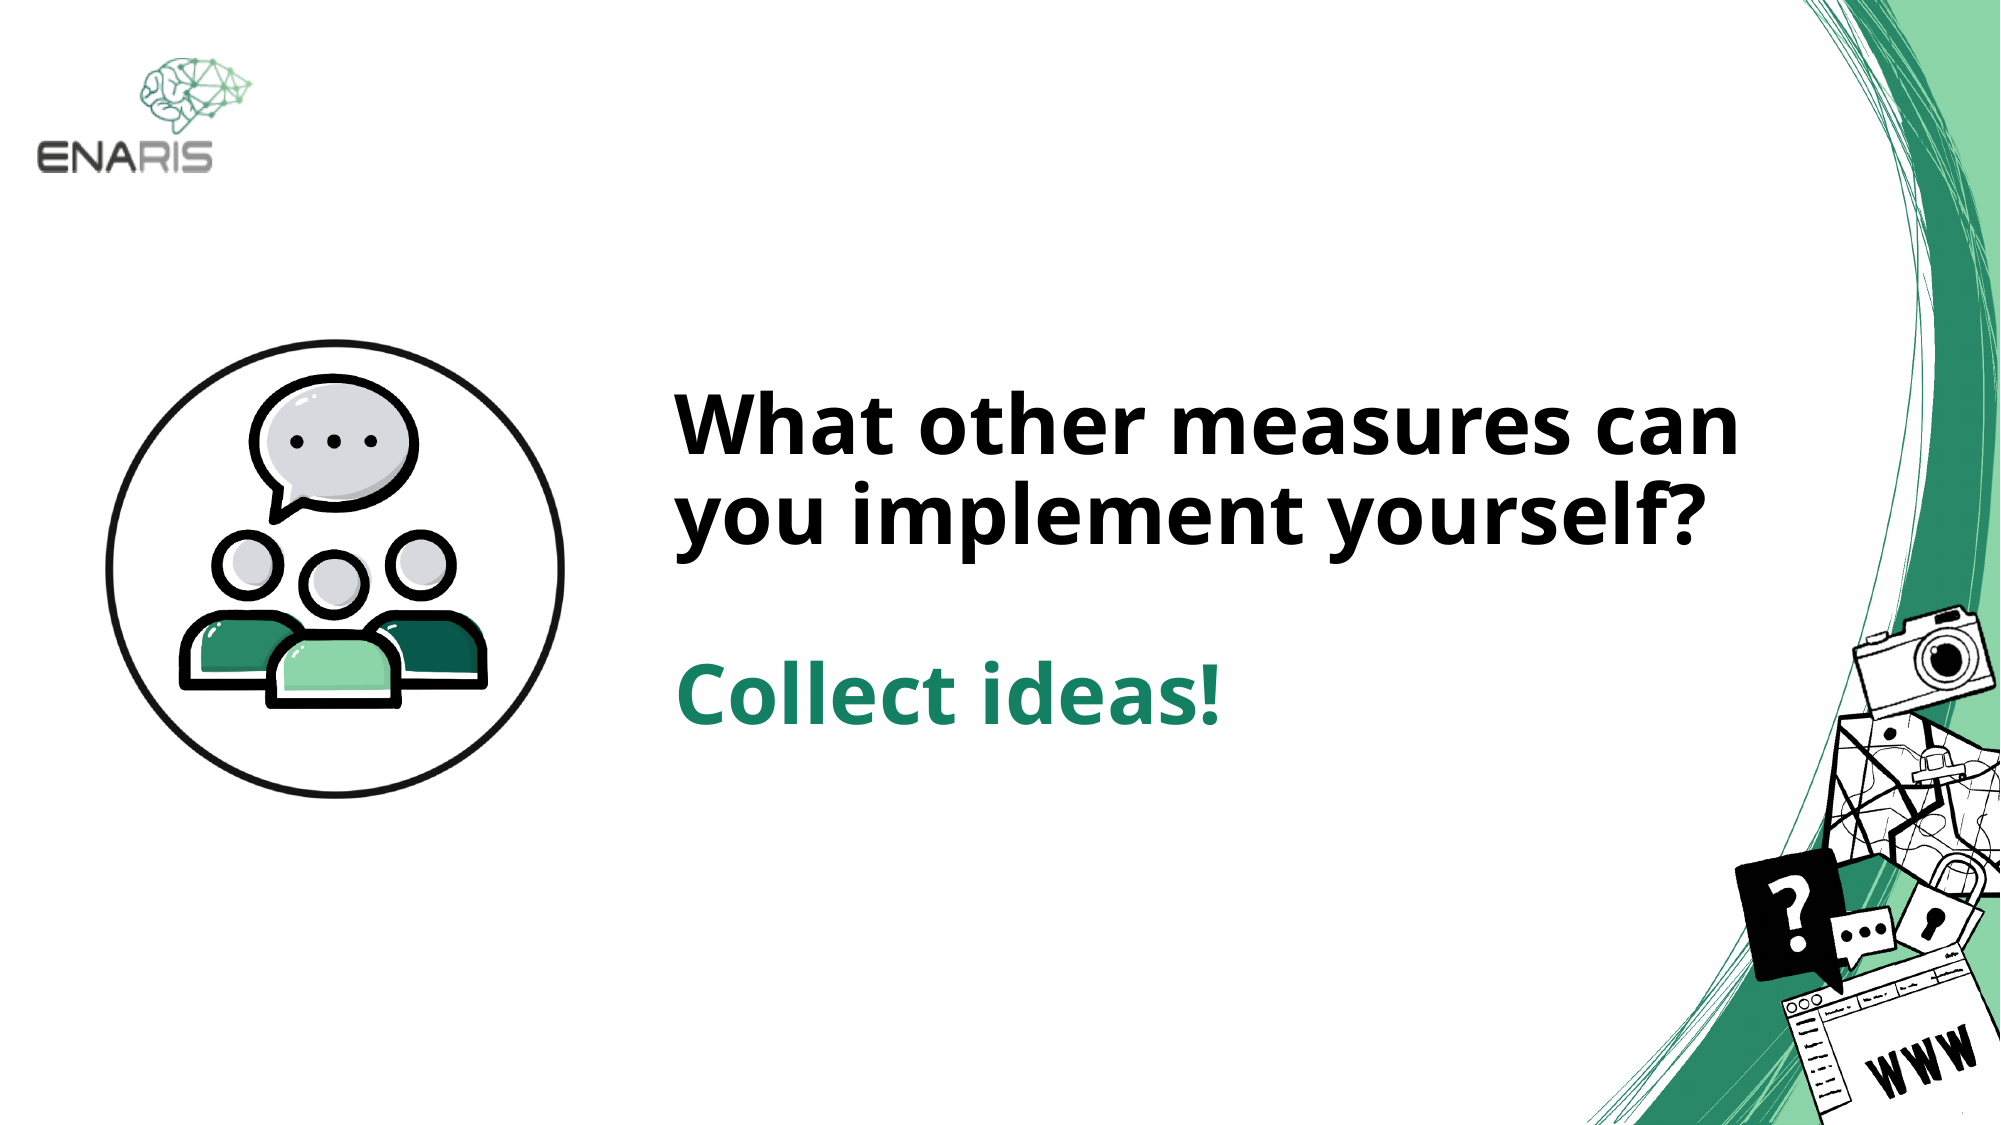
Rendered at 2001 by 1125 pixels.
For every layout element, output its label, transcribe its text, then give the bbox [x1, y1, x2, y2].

picture [37, 58, 254, 173]
title What other measures can you implement yourself? Collect ideas! [659, 453, 1805, 672]
picture [77, 0, 2000, 1125]
